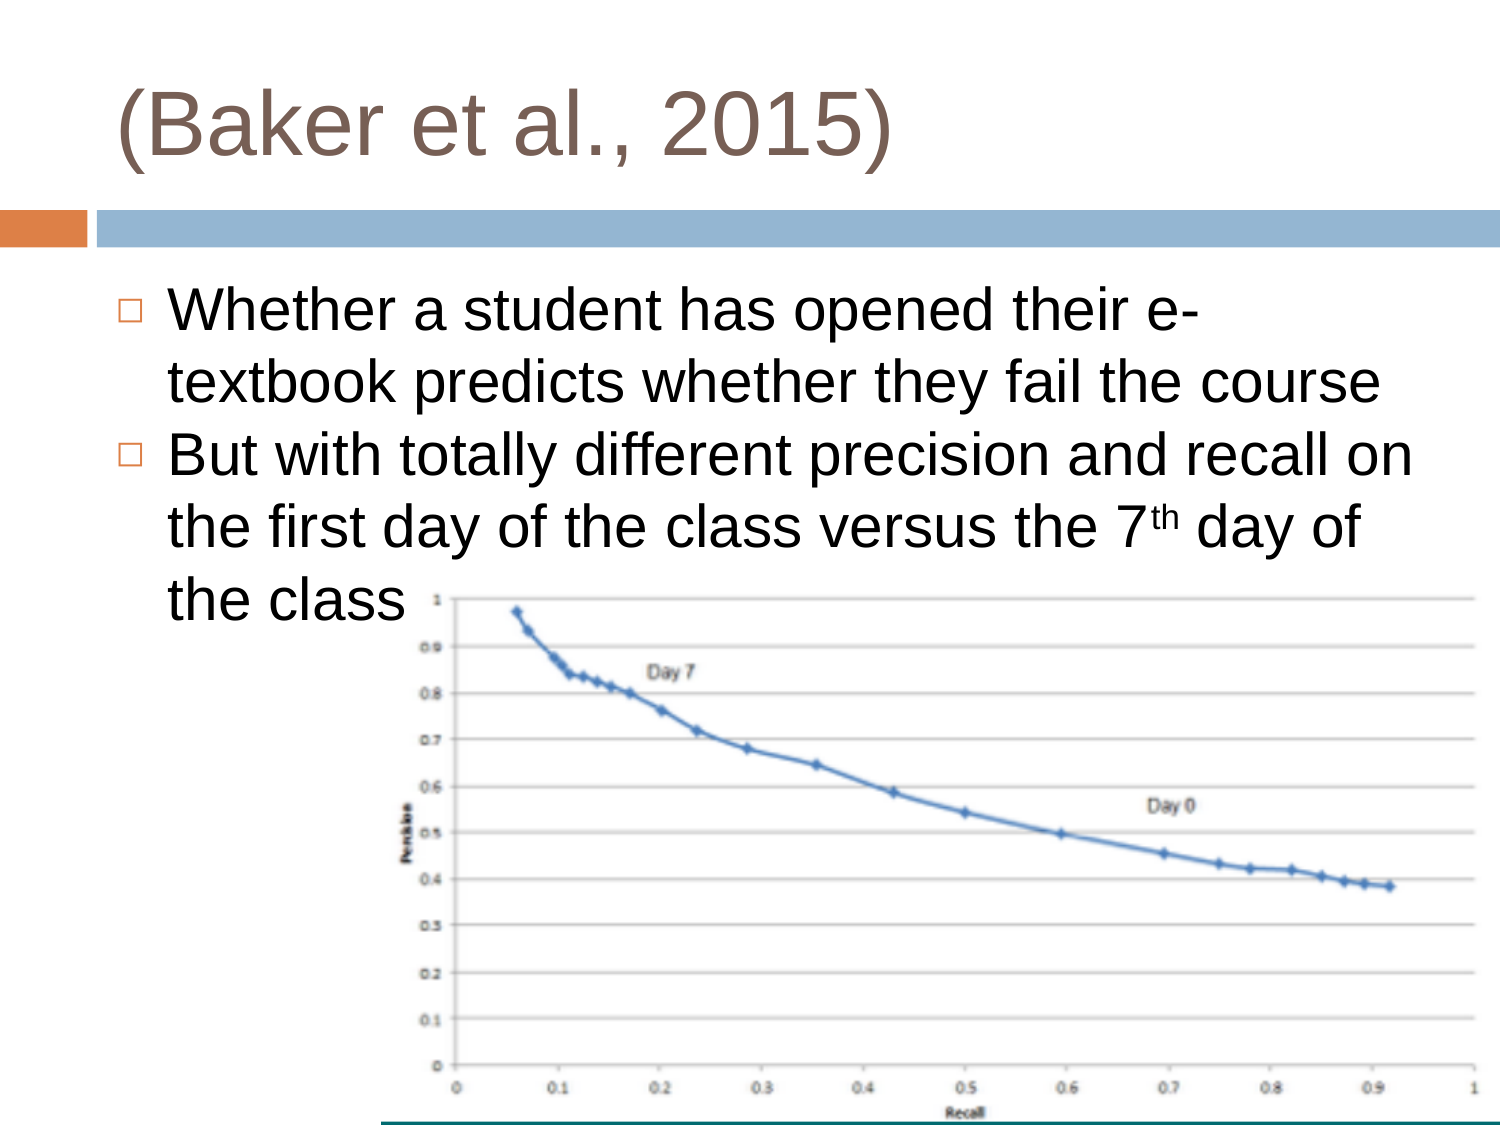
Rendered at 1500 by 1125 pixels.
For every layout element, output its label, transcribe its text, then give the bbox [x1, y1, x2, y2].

picture [381, 582, 1500, 1125]
list Whether a student has opened their e-textbook predicts whether they fail the course But with totally different precision and recall on the first day of the class versus the 7th day of the class [100, 262, 1438, 1000]
title (Baker et al., 2015) [100, 37, 1438, 200]
